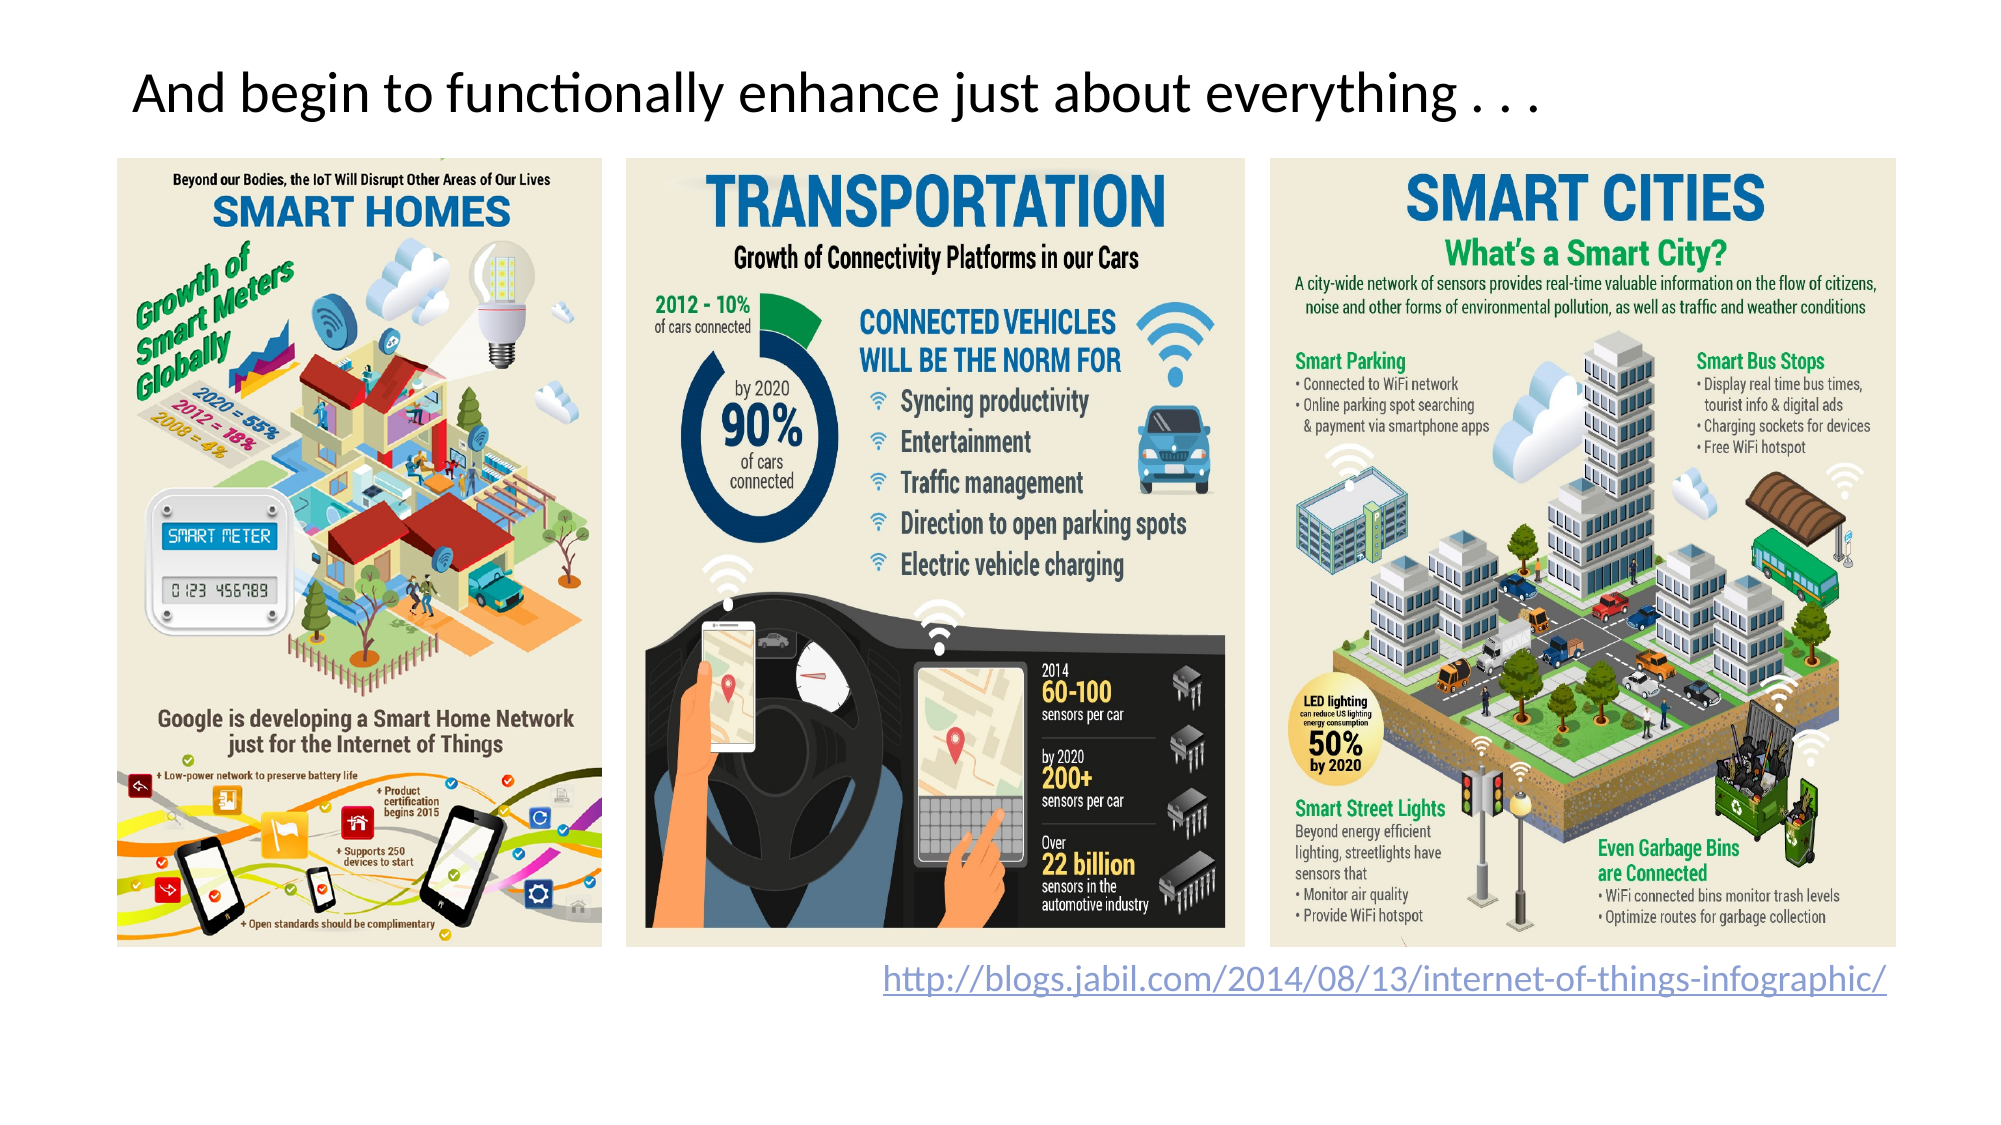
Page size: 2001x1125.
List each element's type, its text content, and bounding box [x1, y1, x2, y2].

picture [1270, 158, 1896, 947]
list http://blogs.jabil.com/2014/08/13/internet-of-things-infographic/ [834, 951, 1935, 1051]
picture [117, 158, 602, 947]
picture [626, 158, 1245, 947]
text_box And begin to functionally enhance just about everything . . . [117, 46, 1557, 132]
